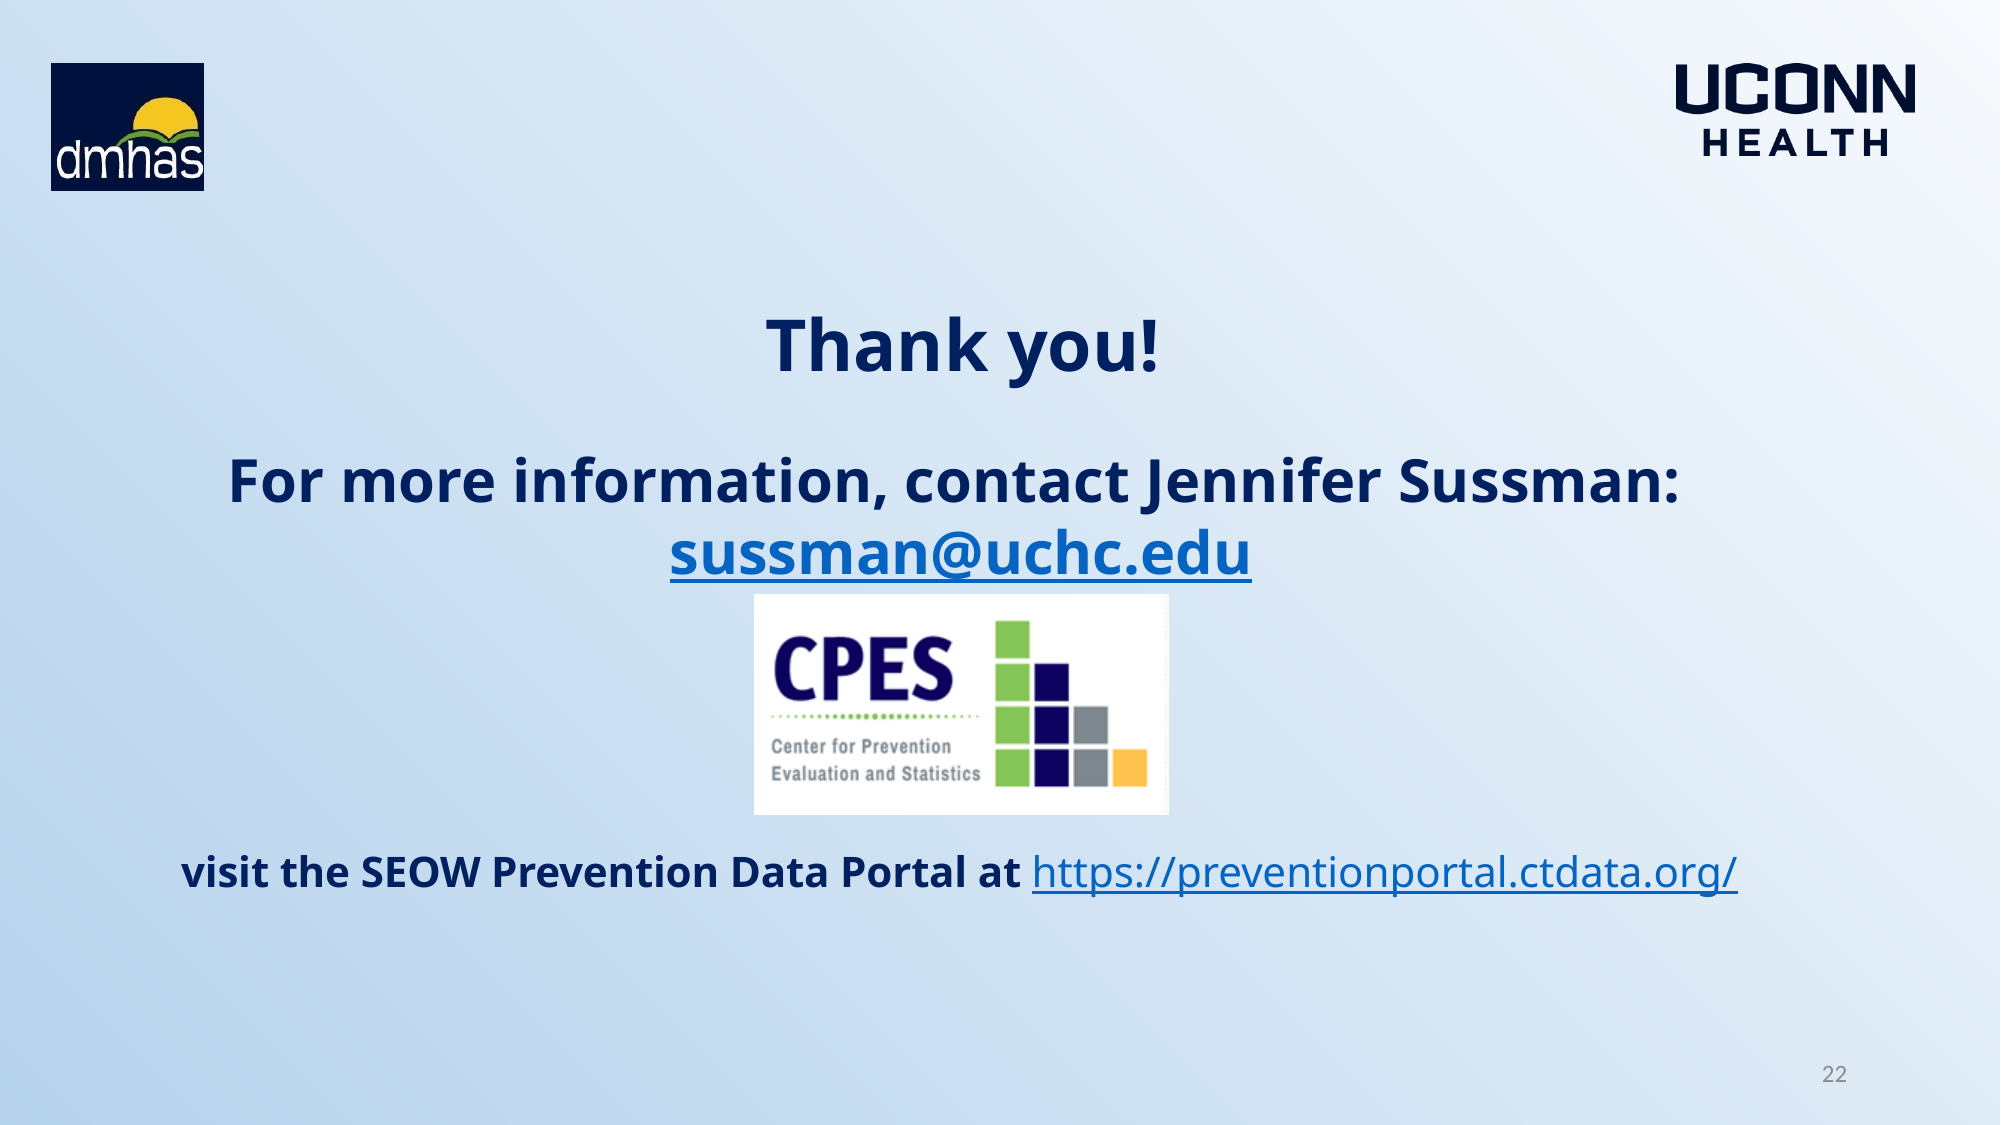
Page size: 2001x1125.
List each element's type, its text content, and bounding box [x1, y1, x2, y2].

picture [754, 594, 1169, 815]
picture [51, 63, 204, 191]
slide_number 22 [1412, 1042, 1863, 1103]
picture [1676, 63, 1915, 156]
title Thank you! For more information, contact Jennifer Sussman: sussman@uchc.edu visit the SEOW Prevention Data Portal at https://preventionportal.ctdata.org/ [106, 107, 1819, 1043]
